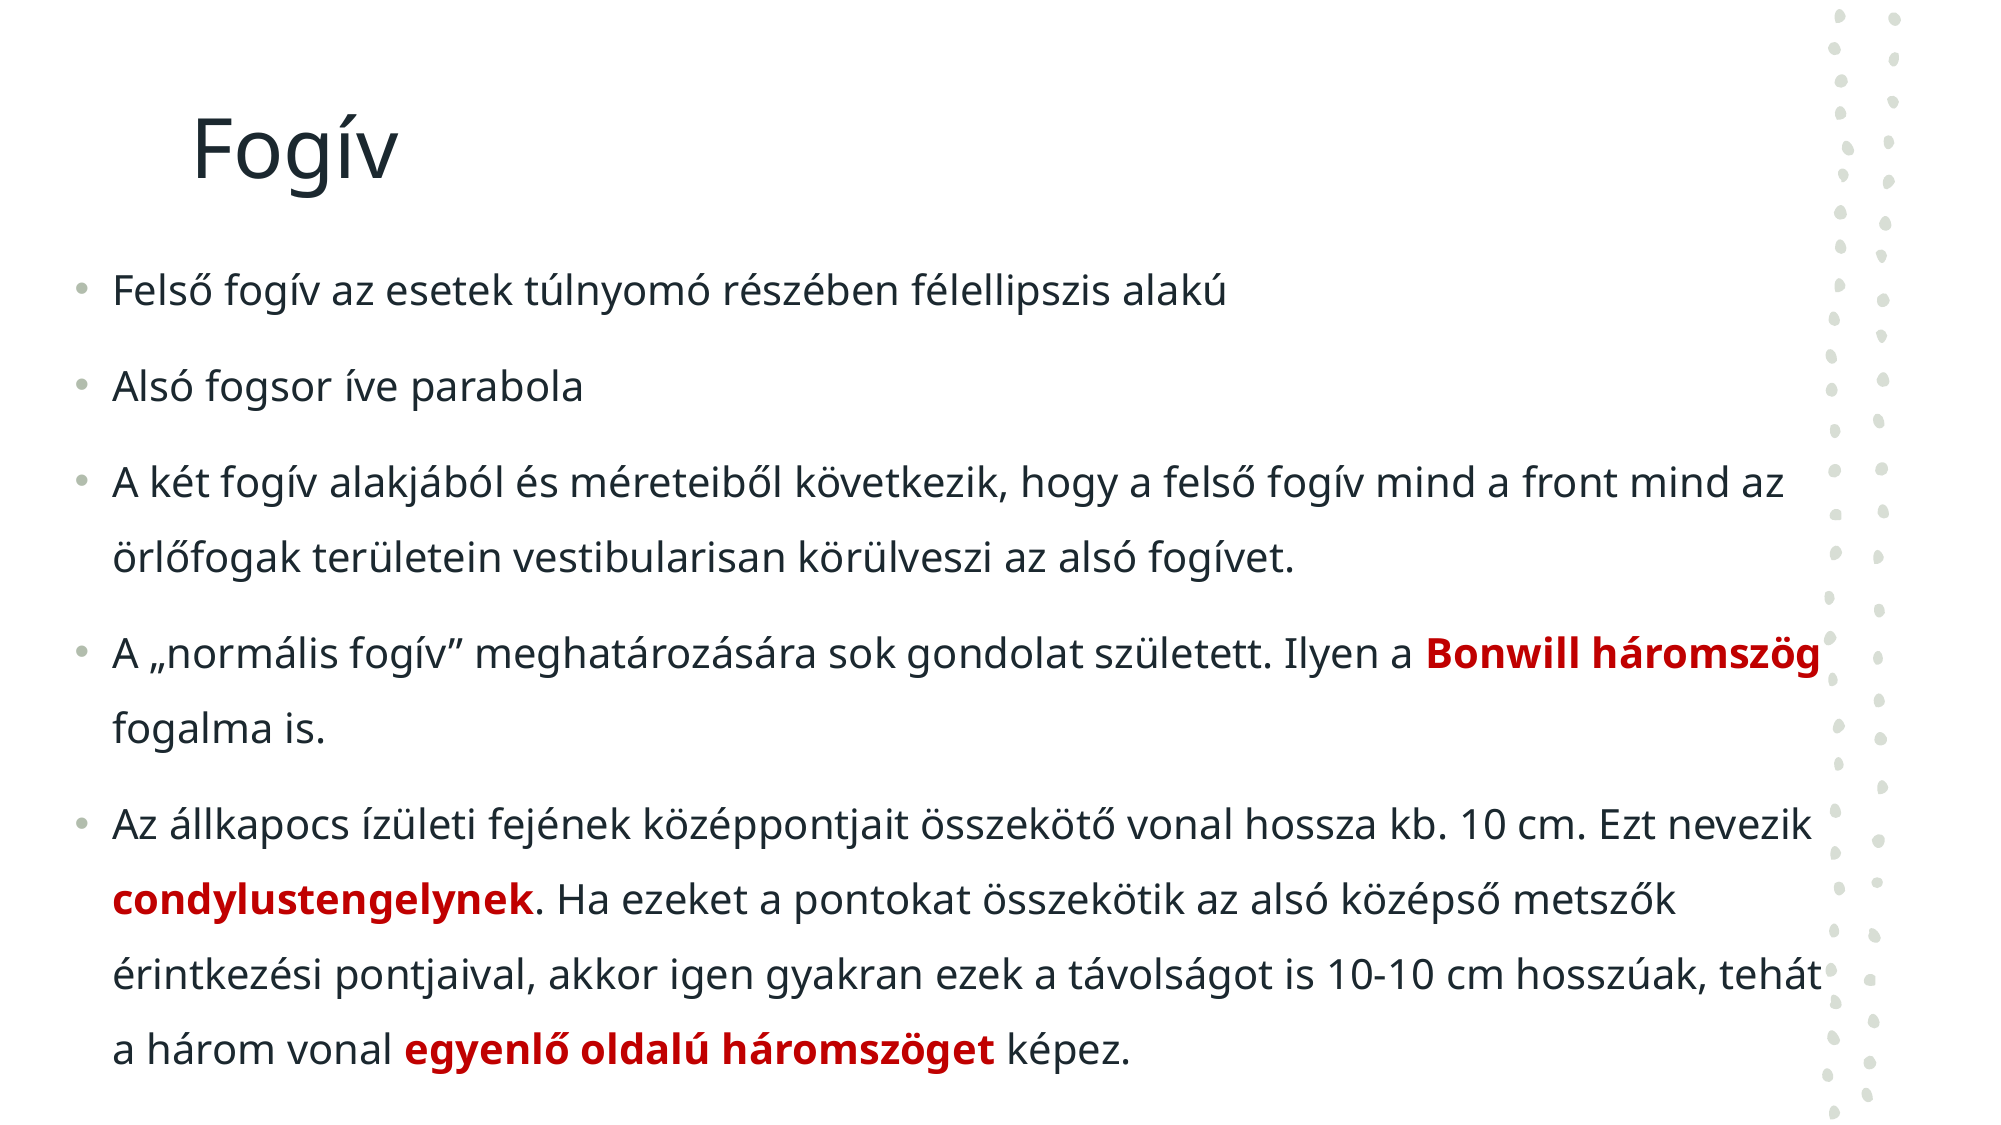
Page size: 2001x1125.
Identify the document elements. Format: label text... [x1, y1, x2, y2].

list Felső fogív az esetek túlnyomó részében félellipszis alakú Alsó fogsor íve parabola A két fogív alakjából és méreteiből következik, hogy a felső fogív mind a front mind az örlőfogak területein vestibularisan körülveszi az alsó fogívet. A „normális fogív” meghatározására sok gondolat született. Ilyen a Bonwill háromszög fogalma is. Az állkapocs ízületi fejének középpontjait összekötő vonal hossza kb. 10 cm. Ezt nevezik condylustengelynek. Ha ezeket a pontokat összekötik az alsó középső metszők érintkezési pontjaival, akkor igen gyakran ezek a távolságot is 10-10 cm hosszúak, tehát a három vonal egyenlő oldalú háromszöget képez. [59, 230, 1846, 1125]
title Fogív [175, 82, 1756, 208]
